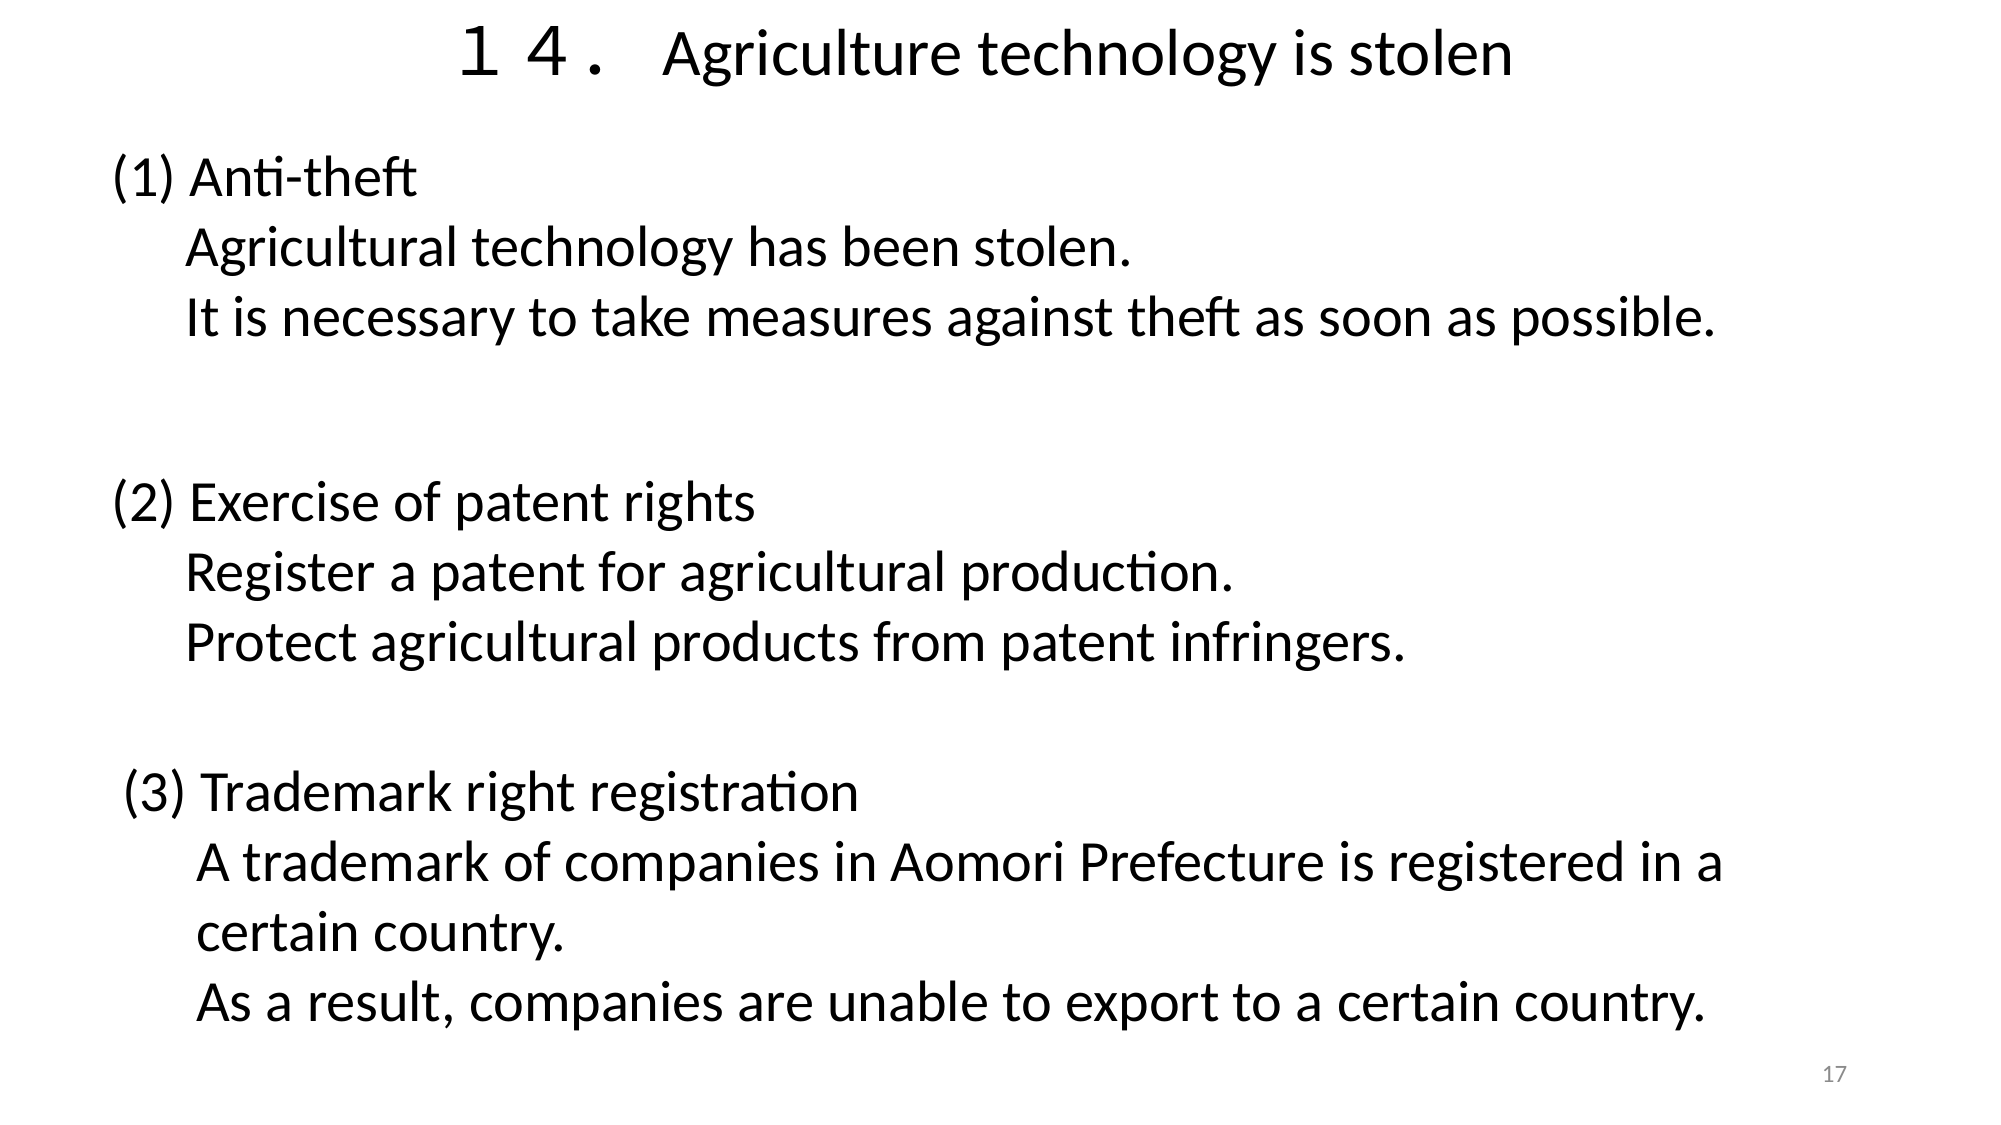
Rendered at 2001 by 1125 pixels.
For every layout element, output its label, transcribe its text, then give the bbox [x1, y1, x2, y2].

text_box (1) Anti-theft Agricultural technology has been stolen. It is necessary to take measures against theft as soon as possible. [96, 130, 1821, 356]
slide_number 17 [1412, 1042, 1863, 1103]
text_box (2) Exercise of patent rights Register a patent for agricultural production. Protect agricultural products from patent infringers. [96, 455, 1684, 681]
text_box (3) Trademark right registration A trademark of companies in Aomori Prefecture is registered in a certain country. As a result, companies are unable to export to a certain country. [107, 745, 1831, 1040]
title １４．Agriculture technology is stolen [230, 2, 1731, 98]
